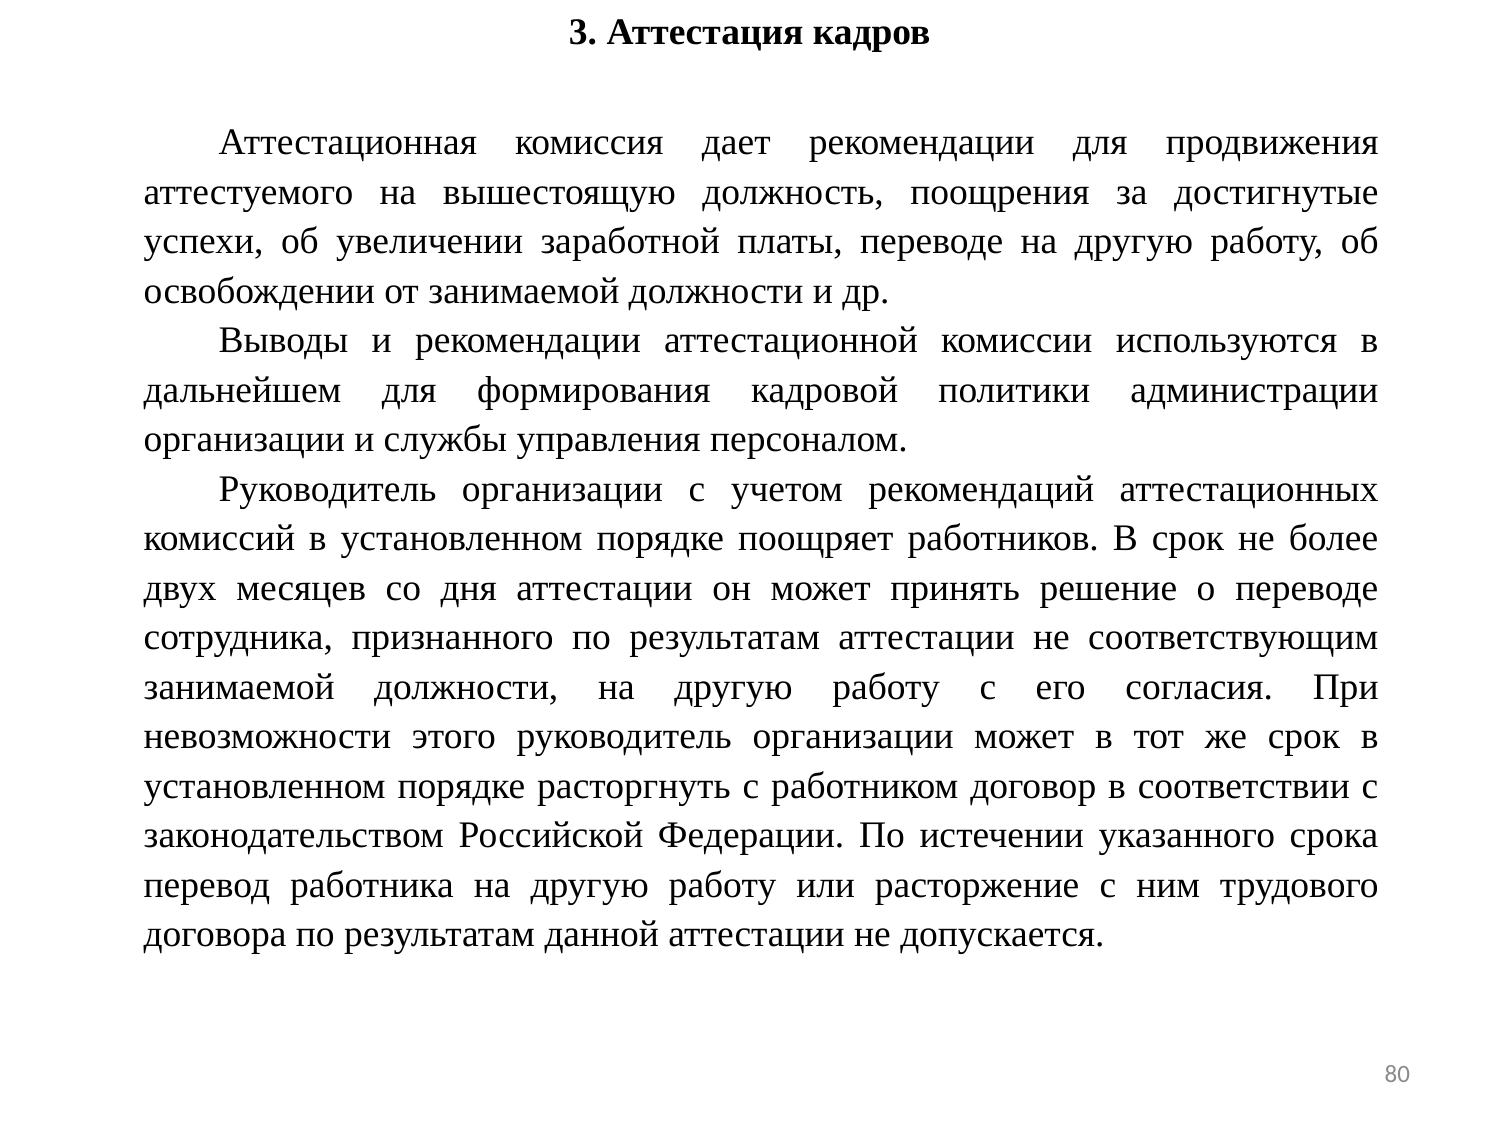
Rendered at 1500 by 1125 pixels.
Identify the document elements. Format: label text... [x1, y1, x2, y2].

text_box 3. Аттестация кадров [0, 0, 1500, 60]
text_box Аттестационная комиссия дает рекомендации для продвижения аттестуемого на вышестоящую должность, поощрения за достигнутые успехи, об увеличении заработной платы, переводе на другую работу, об освобождении от занимаемой должности и др. Выводы и рекомендации аттестационной комиссии используются в дальнейшем для формирования кадровой политики администрации организации и службы управления персоналом. Руководитель организации с учетом рекомендаций аттестационных комиссий в установленном порядке поощряет работников. В срок не более двух месяцев со дня аттестации он может принять решение о переводе сотрудника, признанного по результатам аттестации не соответствующим занимаемой должности, на другую работу с его согласия. При невозможности этого руководитель организации может в тот же срок в установленном порядке расторгнуть с работником договор в соответствии с законодательством Российской Федерации. По истечении указанного срока перевод работника на другую работу или расторжение с ним трудового договора по результатам данной аттестации не допускается. [128, 105, 1395, 962]
slide_number 80 [1074, 1042, 1425, 1103]
